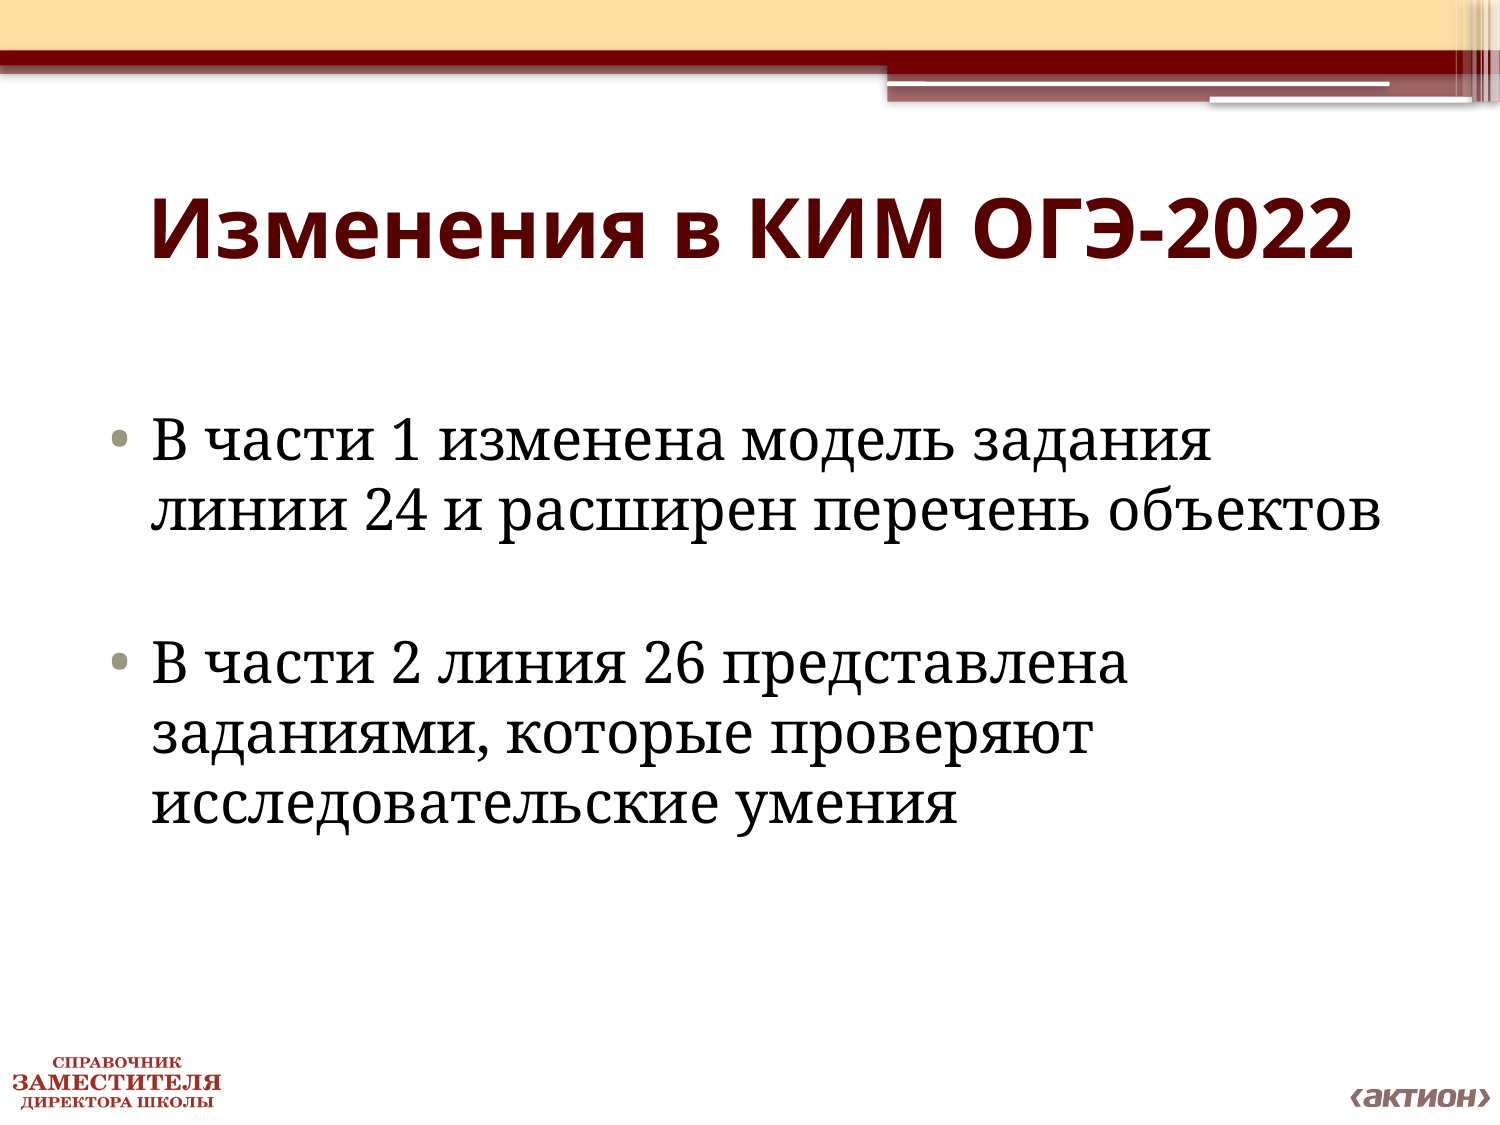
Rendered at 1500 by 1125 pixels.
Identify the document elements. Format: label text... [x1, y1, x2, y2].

title Изменения в КИМ ОГЭ-2022 [76, 137, 1427, 313]
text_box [13, 1056, 1500, 1111]
list В части 1 изменена модель задания линии 24 и расширен перечень объектов В части 2 линия 26 представлена заданиями, которые проверяют исследовательские умения [76, 318, 1427, 1029]
